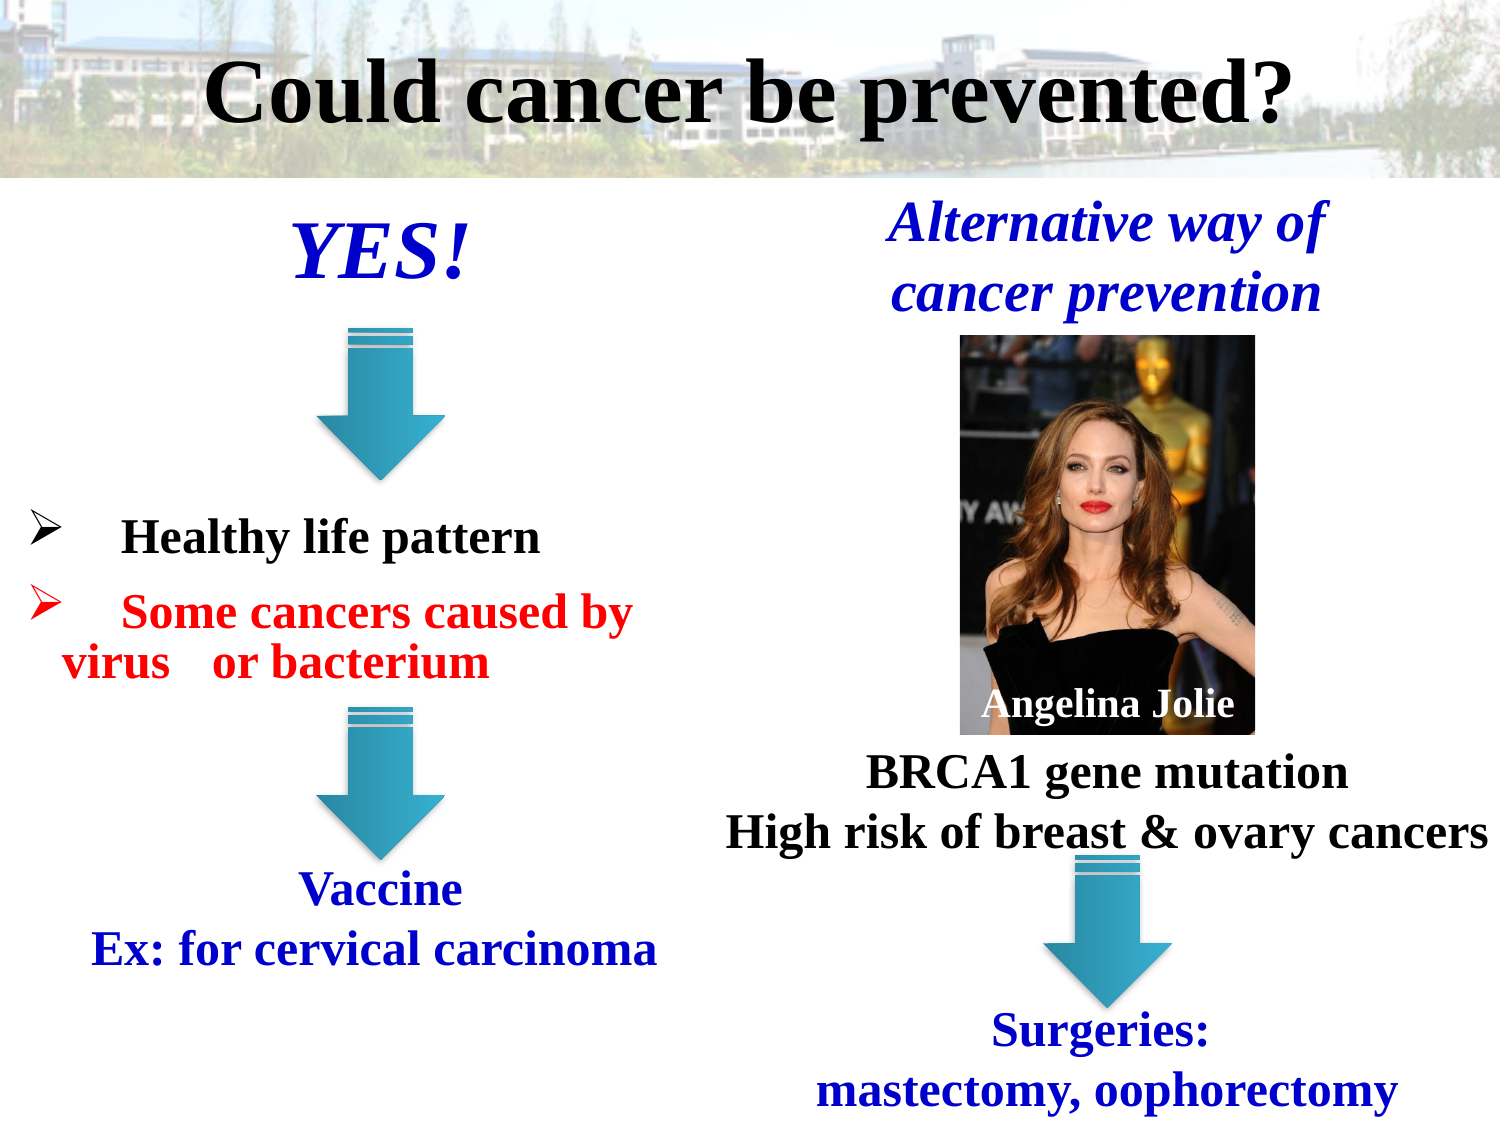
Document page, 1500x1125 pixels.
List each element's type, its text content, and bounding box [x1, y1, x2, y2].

text_box YES! [197, 187, 564, 303]
text_box Surgeries: mastectomy, oophorectomy [732, 988, 1483, 1124]
text_box [1075, 863, 1140, 872]
text_box [1042, 875, 1172, 1008]
text_box [316, 727, 446, 860]
text_box [348, 336, 413, 345]
text_box [348, 328, 413, 333]
text_box Healthy life pattern Some cancers caused by virus or bacterium [11, 495, 750, 696]
text_box Vaccine Ex: for cervical carcinoma [76, 847, 686, 983]
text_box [836, 175, 1379, 735]
text_box [1075, 855, 1140, 860]
text_box [348, 715, 413, 724]
text_box [316, 348, 446, 481]
text_box [348, 707, 413, 712]
title Could cancer be prevented? [0, 0, 1500, 172]
text_box BRCA1 gene mutation High risk of breast & ovary cancers [714, 730, 1500, 866]
